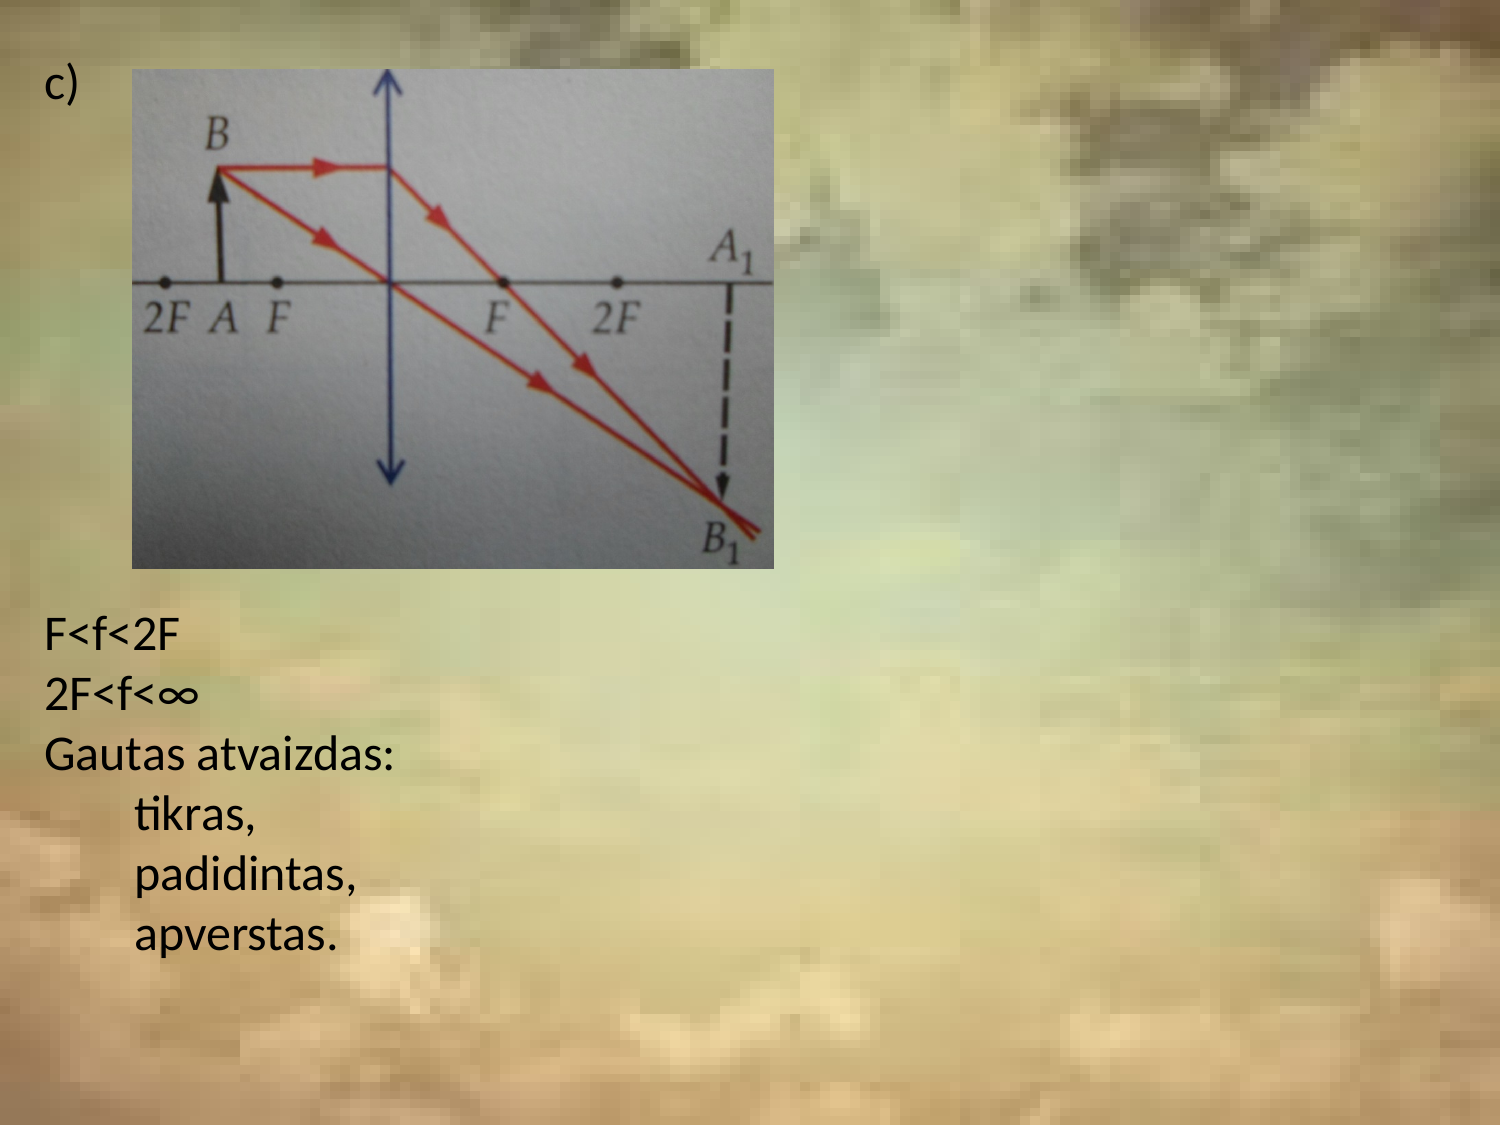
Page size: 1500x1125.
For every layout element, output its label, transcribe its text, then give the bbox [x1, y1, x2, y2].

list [132, 68, 774, 569]
picture [0, 0, 1500, 1125]
text_box F<f<2F 2F<f<∞ Gautas atvaizdas: tikras, padidintas, apverstas. [29, 593, 1329, 969]
text_box c) [29, 42, 231, 118]
